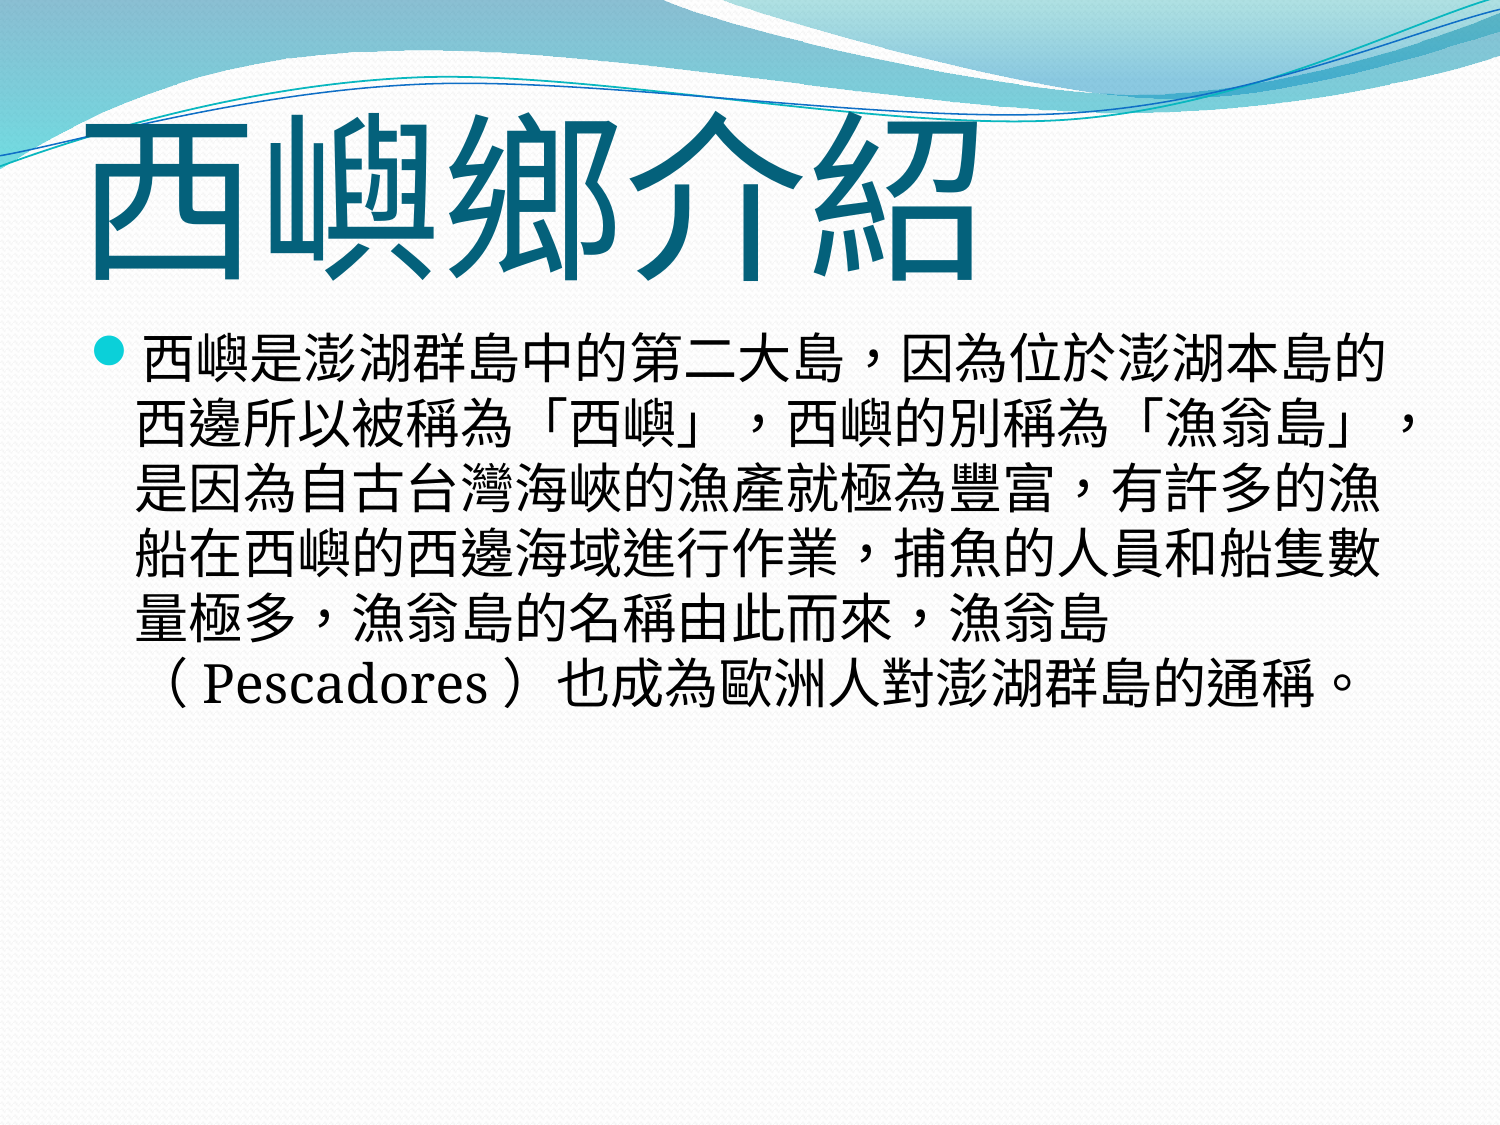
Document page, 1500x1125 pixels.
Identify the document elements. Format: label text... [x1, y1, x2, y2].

title 西嶼鄉介紹 [75, 115, 1425, 303]
list 西嶼是澎湖群島中的第二大島，因為位於澎湖本島的西邊所以被稱為「西嶼」，西嶼的別稱為「漁翁島」，是因為自古台灣海峽的漁產就極為豐富，有許多的漁船在西嶼的西邊海域進行作業，捕魚的人員和船隻數量極多，漁翁島的名稱由此而來，漁翁島（Pescadores）也成為歐洲人對澎湖群島的通稱。 [75, 317, 1425, 1038]
